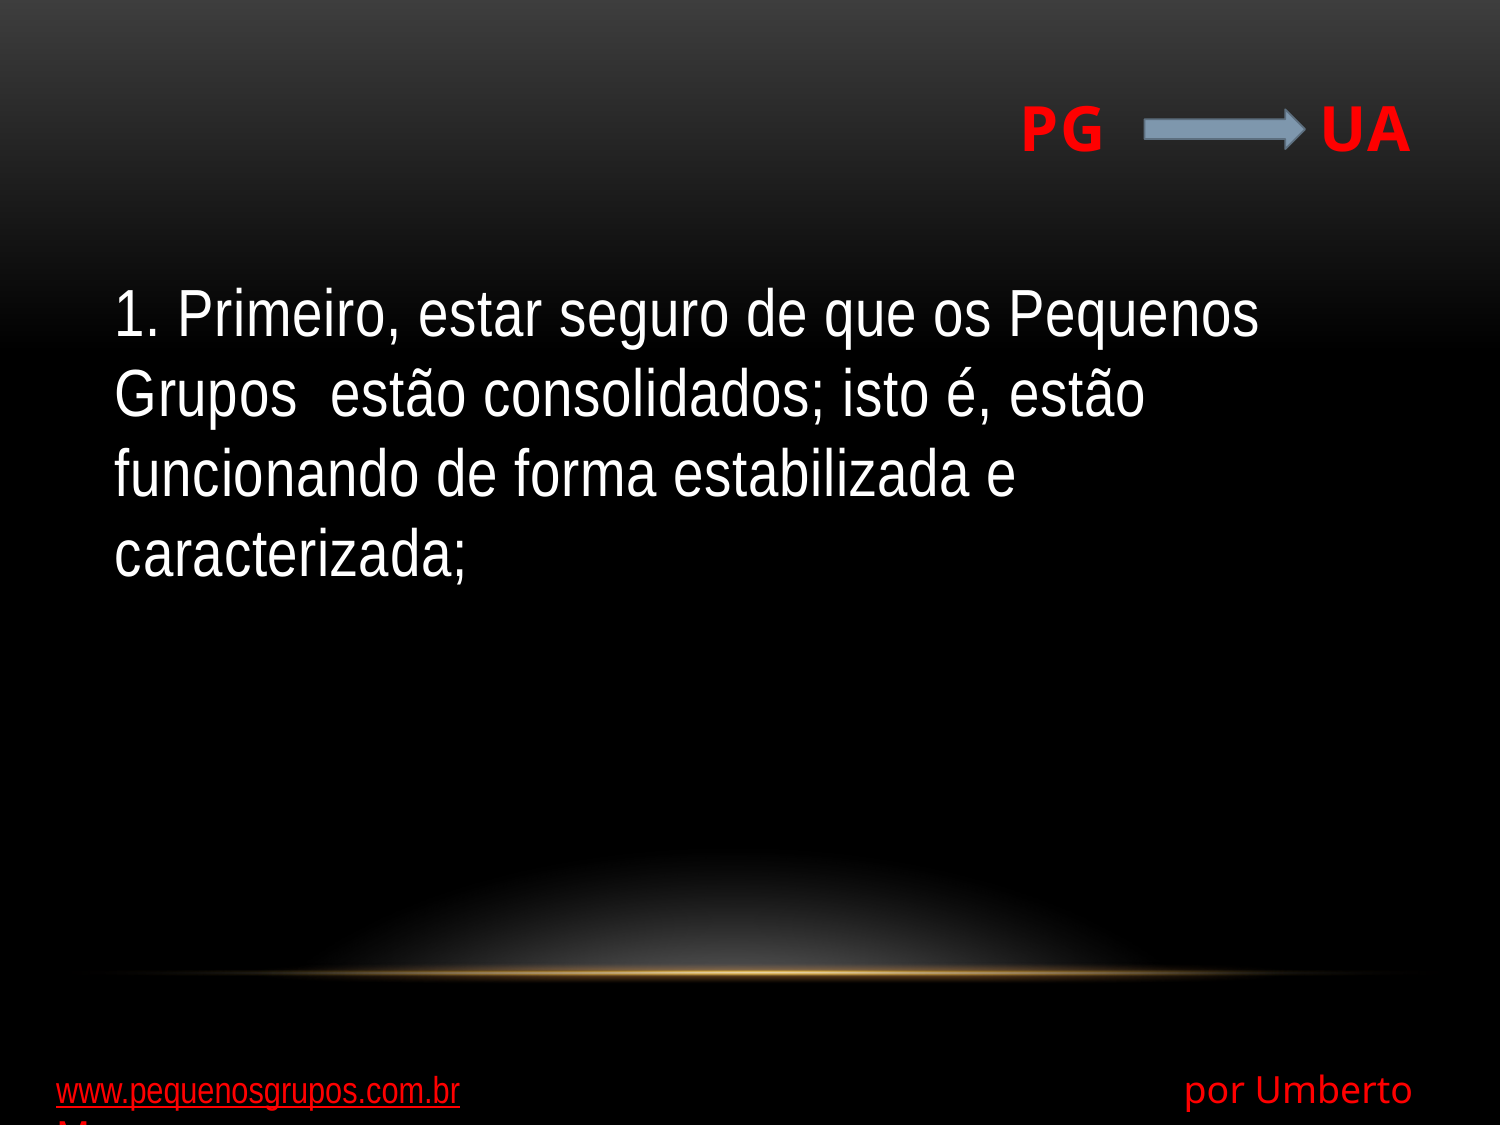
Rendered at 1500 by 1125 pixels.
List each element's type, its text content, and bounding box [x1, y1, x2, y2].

text_box [1143, 108, 1306, 150]
title PG UA [1004, 63, 1431, 171]
text_box www.pequenosgrupos.com.br por Umberto Moura [41, 1058, 1459, 1125]
list 1. Primeiro, estar seguro de que os Pequenos Grupos estão consolidados; isto é, estão funcionando de forma estabilizada e caracterizada; [99, 262, 1400, 938]
picture [0, 0, 1500, 1125]
